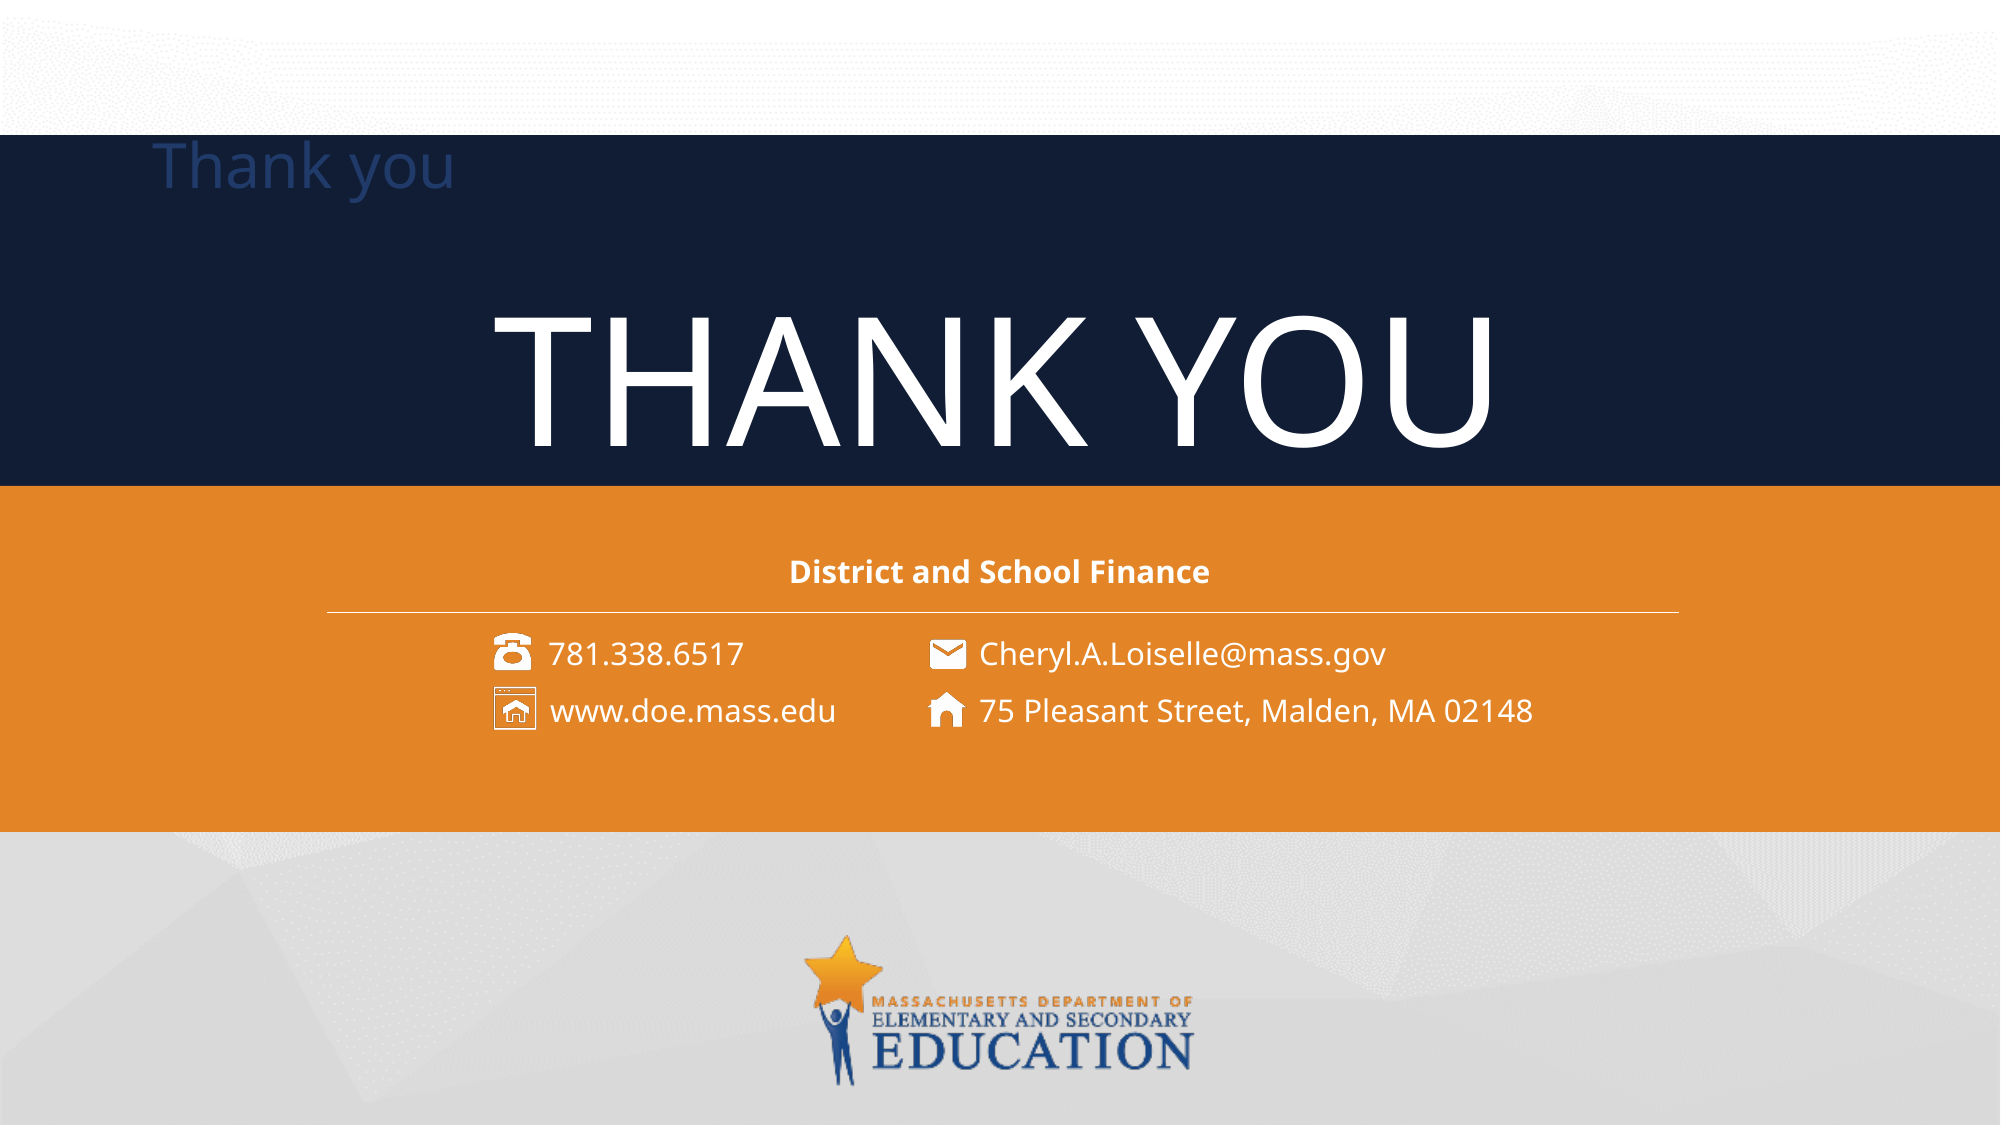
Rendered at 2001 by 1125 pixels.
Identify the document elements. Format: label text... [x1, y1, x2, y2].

text_box Cheryl.A.Loiselle@mass.gov [964, 626, 1543, 679]
picture [0, 0, 2001, 1125]
picture [492, 631, 534, 672]
picture [490, 676, 545, 741]
text_box 75 Pleasant Street, Malden, MA 02148 [975, 683, 1590, 736]
text_box www.doe.mass.edu [545, 683, 907, 736]
text_box District and School Finance [249, 545, 1750, 598]
picture [920, 681, 975, 736]
title Thank you [137, 59, 1863, 278]
text_box THANK YOU [249, 278, 1750, 490]
picture [923, 627, 976, 674]
text_box 781.338.6517 [533, 627, 824, 717]
